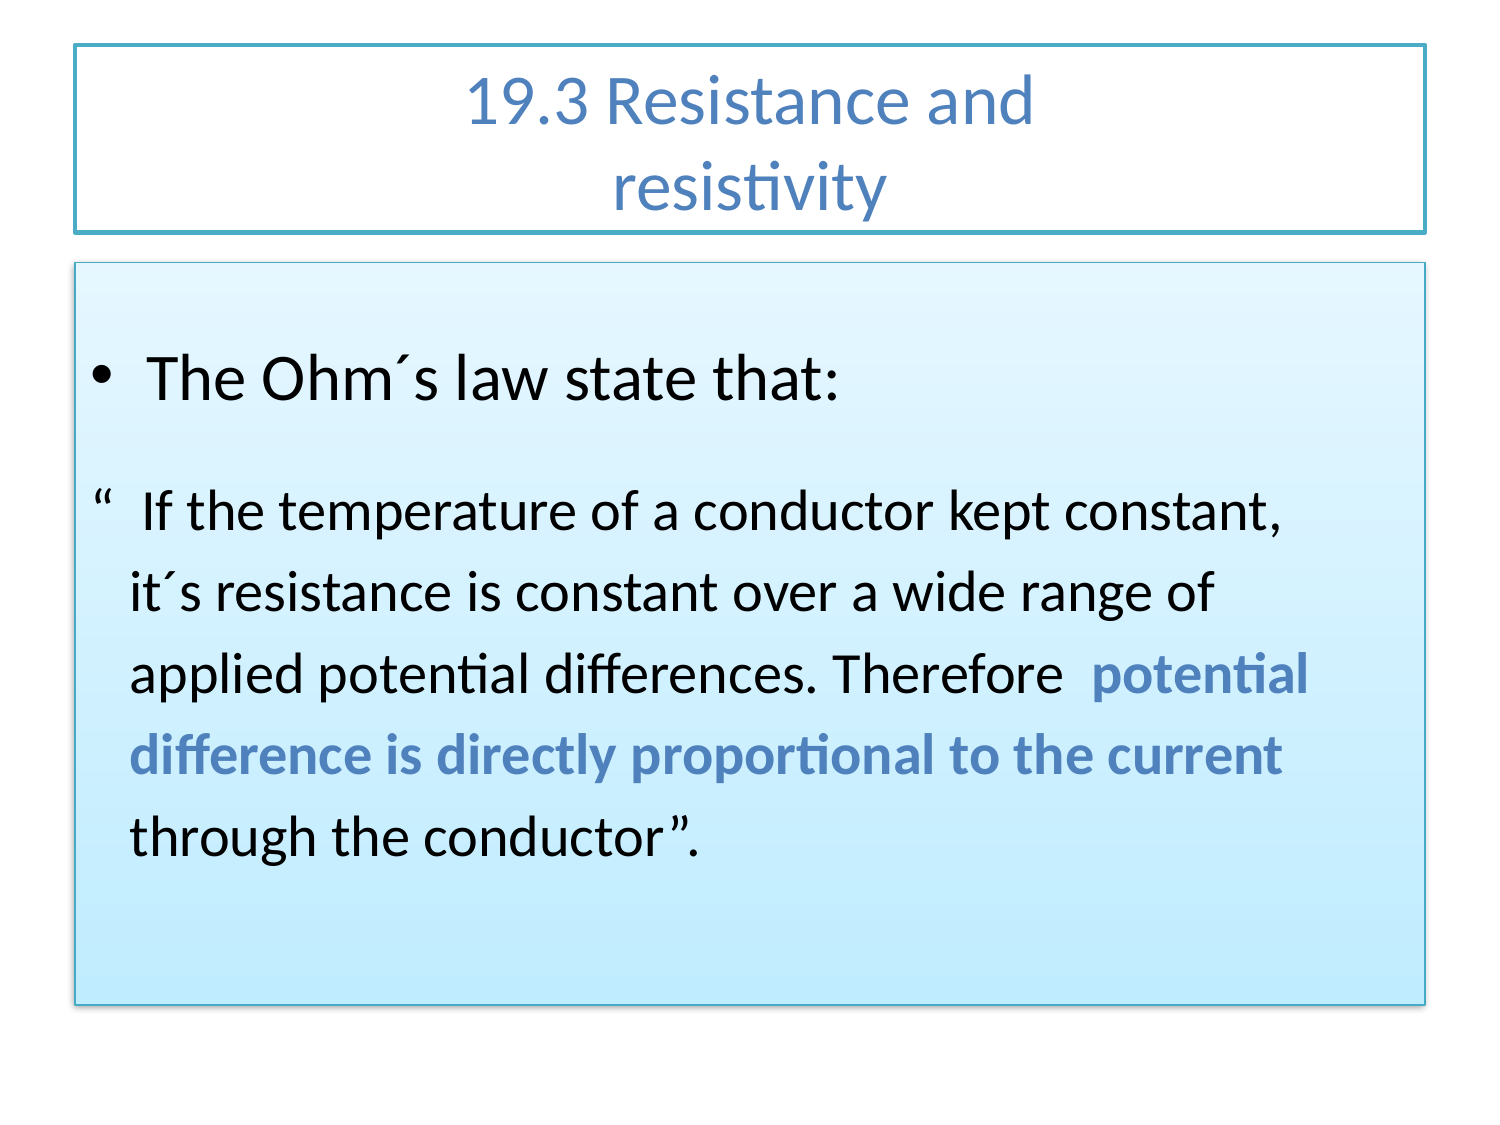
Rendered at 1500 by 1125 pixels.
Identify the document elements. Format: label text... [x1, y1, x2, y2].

list The Ohm´s law state that: “ If the temperature of a conductor kept constant, it´s resistance is constant over a wide range of applied potential differences. Therefore potential difference is directly proportional to the current through the conductor”. [74, 262, 1426, 1006]
title 19.3 Resistance and resistivity [73, 43, 1427, 235]
